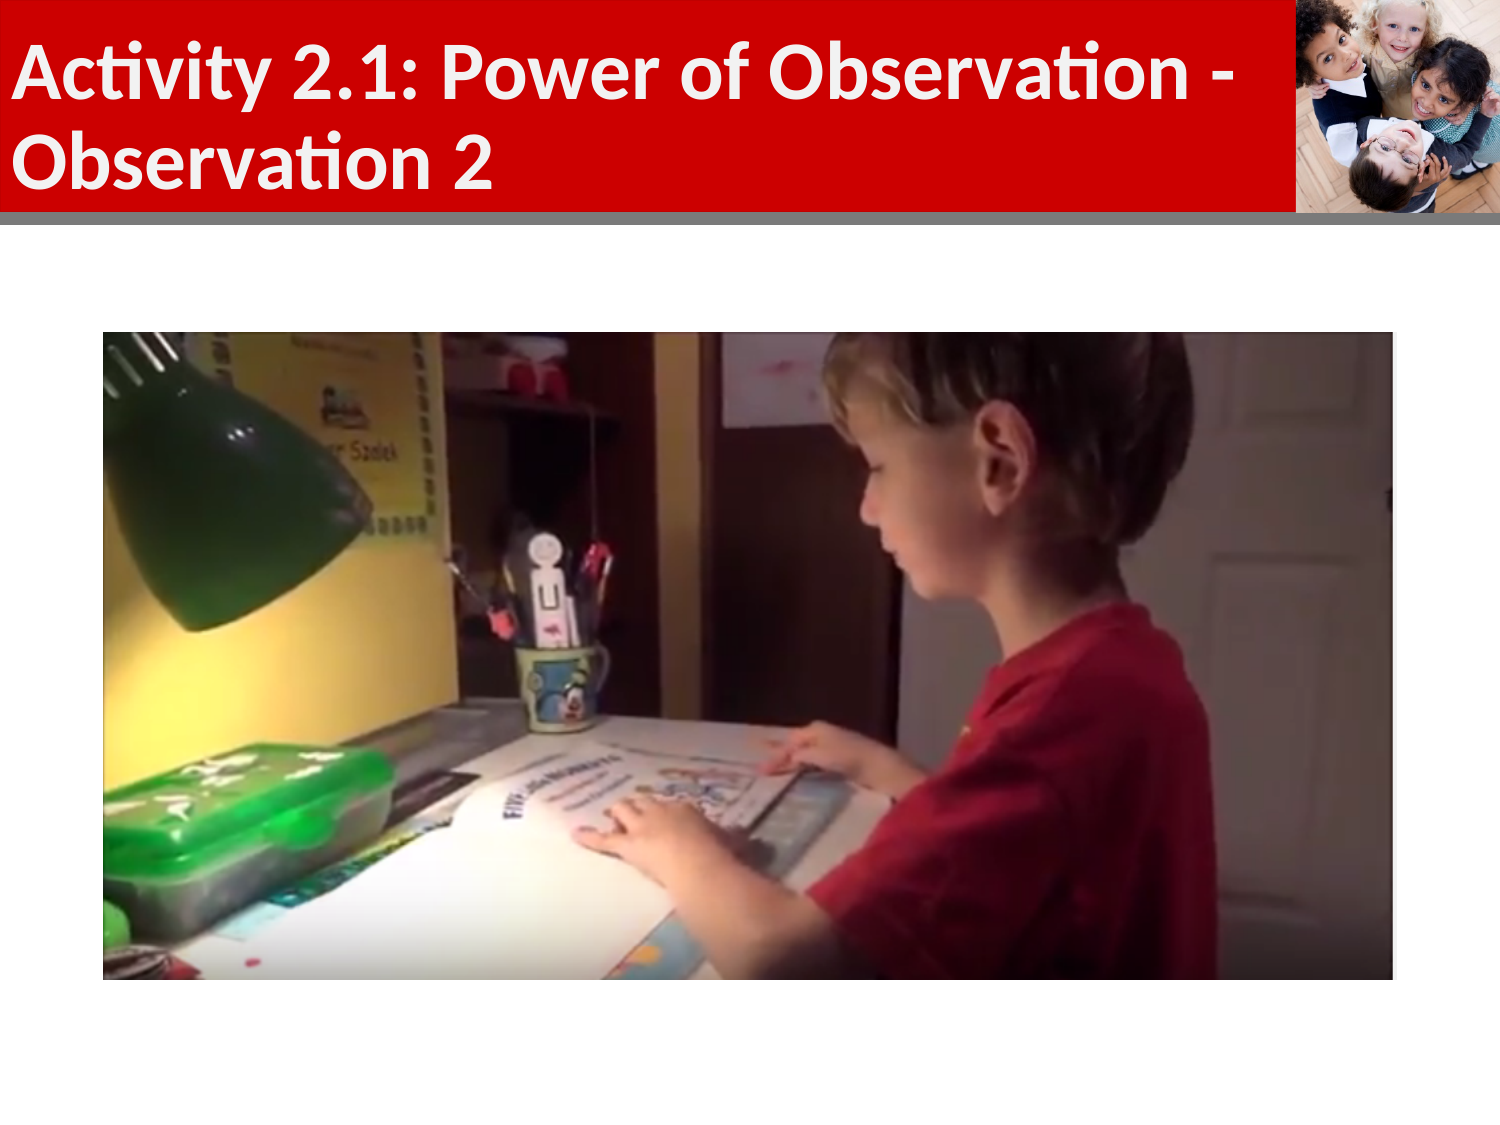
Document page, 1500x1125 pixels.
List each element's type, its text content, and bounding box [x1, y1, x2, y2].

title Activity 2.1: Power of Observation - Observation 2 [0, 23, 1307, 212]
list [103, 332, 1397, 980]
picture [0, 0, 1500, 225]
